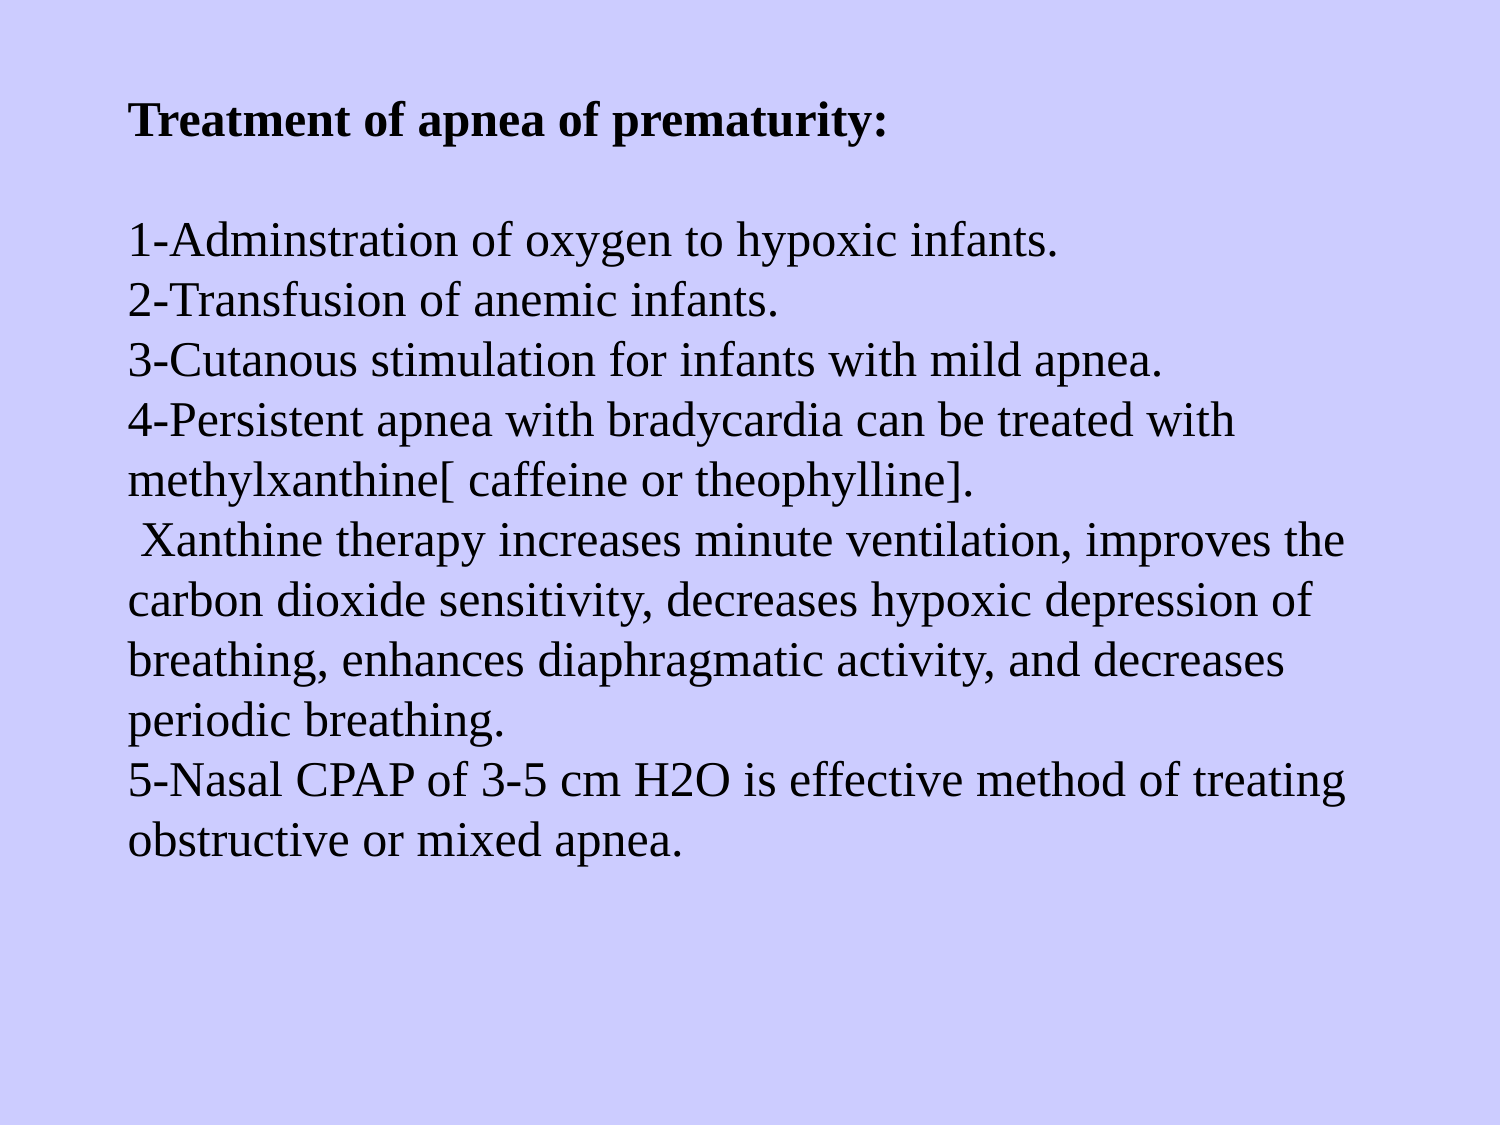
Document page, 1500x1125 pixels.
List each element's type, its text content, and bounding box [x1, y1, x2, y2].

title Treatment of apnea of prematurity: 1-Adminstration of oxygen to hypoxic infants. 2-Transfusion of anemic infants. 3-Cutanous stimulation for infants with mild apnea. 4-Persistent apnea with bradycardia can be treated with methylxanthine[ caffeine or theophylline]. Xanthine therapy increases minute ventilation, improves the carbon dioxide sensitivity, decreases hypoxic depression of breathing, enhances diaphragmatic activity, and decreases periodic breathing. 5-Nasal CPAP of 3-5 cm H2O is effective method of treating obstructive or mixed apnea. [112, 412, 1388, 600]
